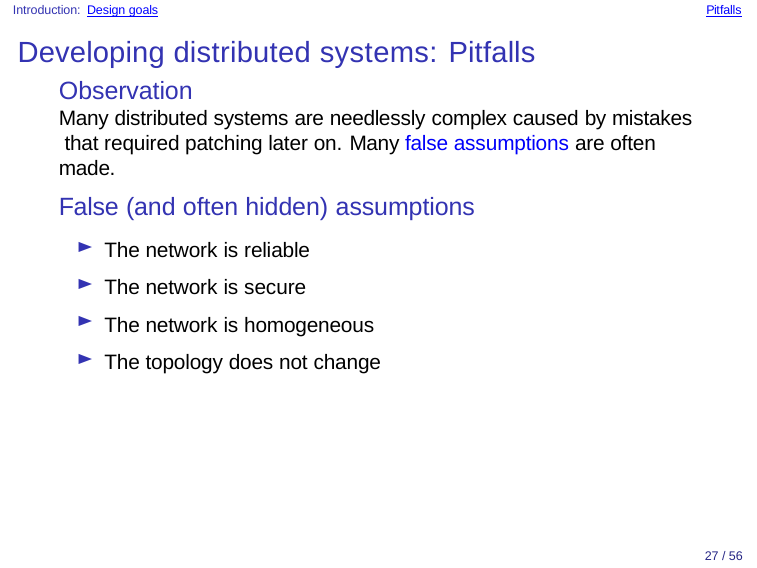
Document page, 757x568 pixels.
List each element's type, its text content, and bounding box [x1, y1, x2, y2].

text_box 27 / 56 [702, 546, 745, 563]
text_box Introduction: Design goals [10, 0, 163, 18]
text_box Developing distributed systems: Pitfalls Observation Many distributed systems are needlessly complex caused by mistakes that required patching later on. Many false assumptions are often made. False (and often hidden) assumptions The network is reliable The network is secure The network is homogeneous The topology does not change [11, 23, 703, 374]
text_box Pitfalls [704, 0, 745, 18]
